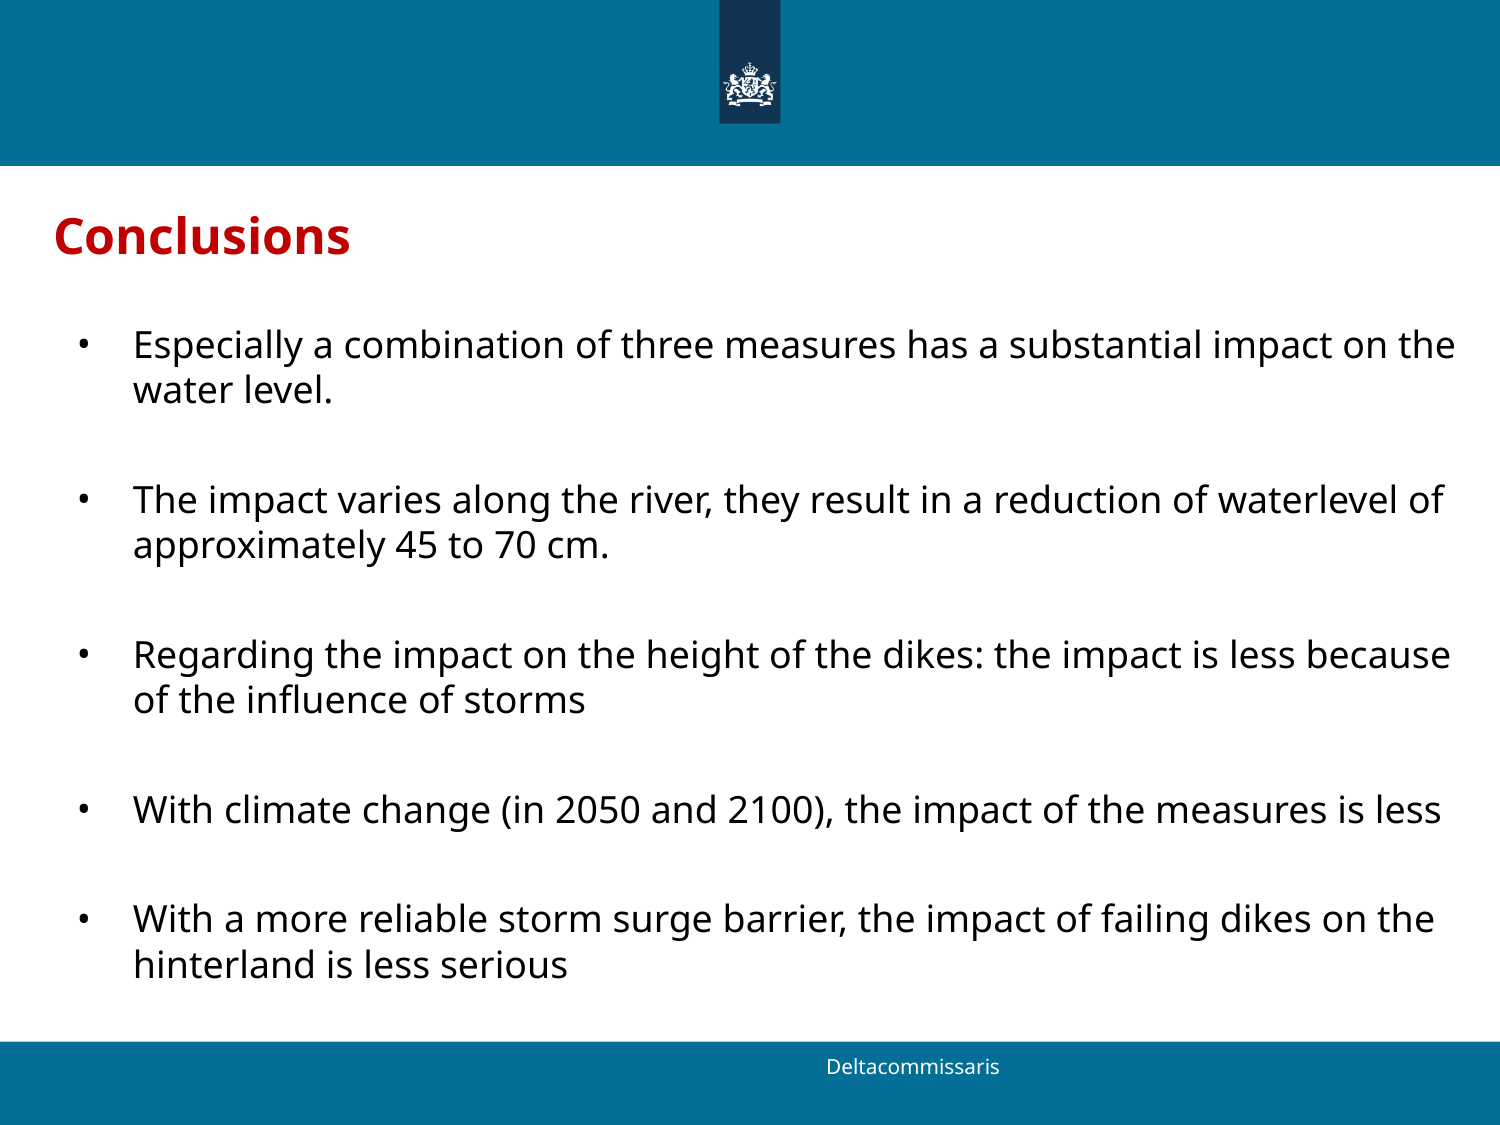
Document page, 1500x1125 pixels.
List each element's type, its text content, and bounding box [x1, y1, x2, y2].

text_box Conclusions [53, 201, 1432, 268]
picture [720, 0, 779, 123]
list Especially a combination of three measures has a substantial impact on the water level. The impact varies along the river, they result in a reduction of waterlevel of approximately 45 to 70 cm. Regarding the impact on the height of the dikes: the impact is less because of the influence of storms With climate change (in 2050 and 2100), the impact of the measures is less With a more reliable storm surge barrier, the impact of failing dikes on the hinterland is less serious [76, 320, 1471, 1000]
